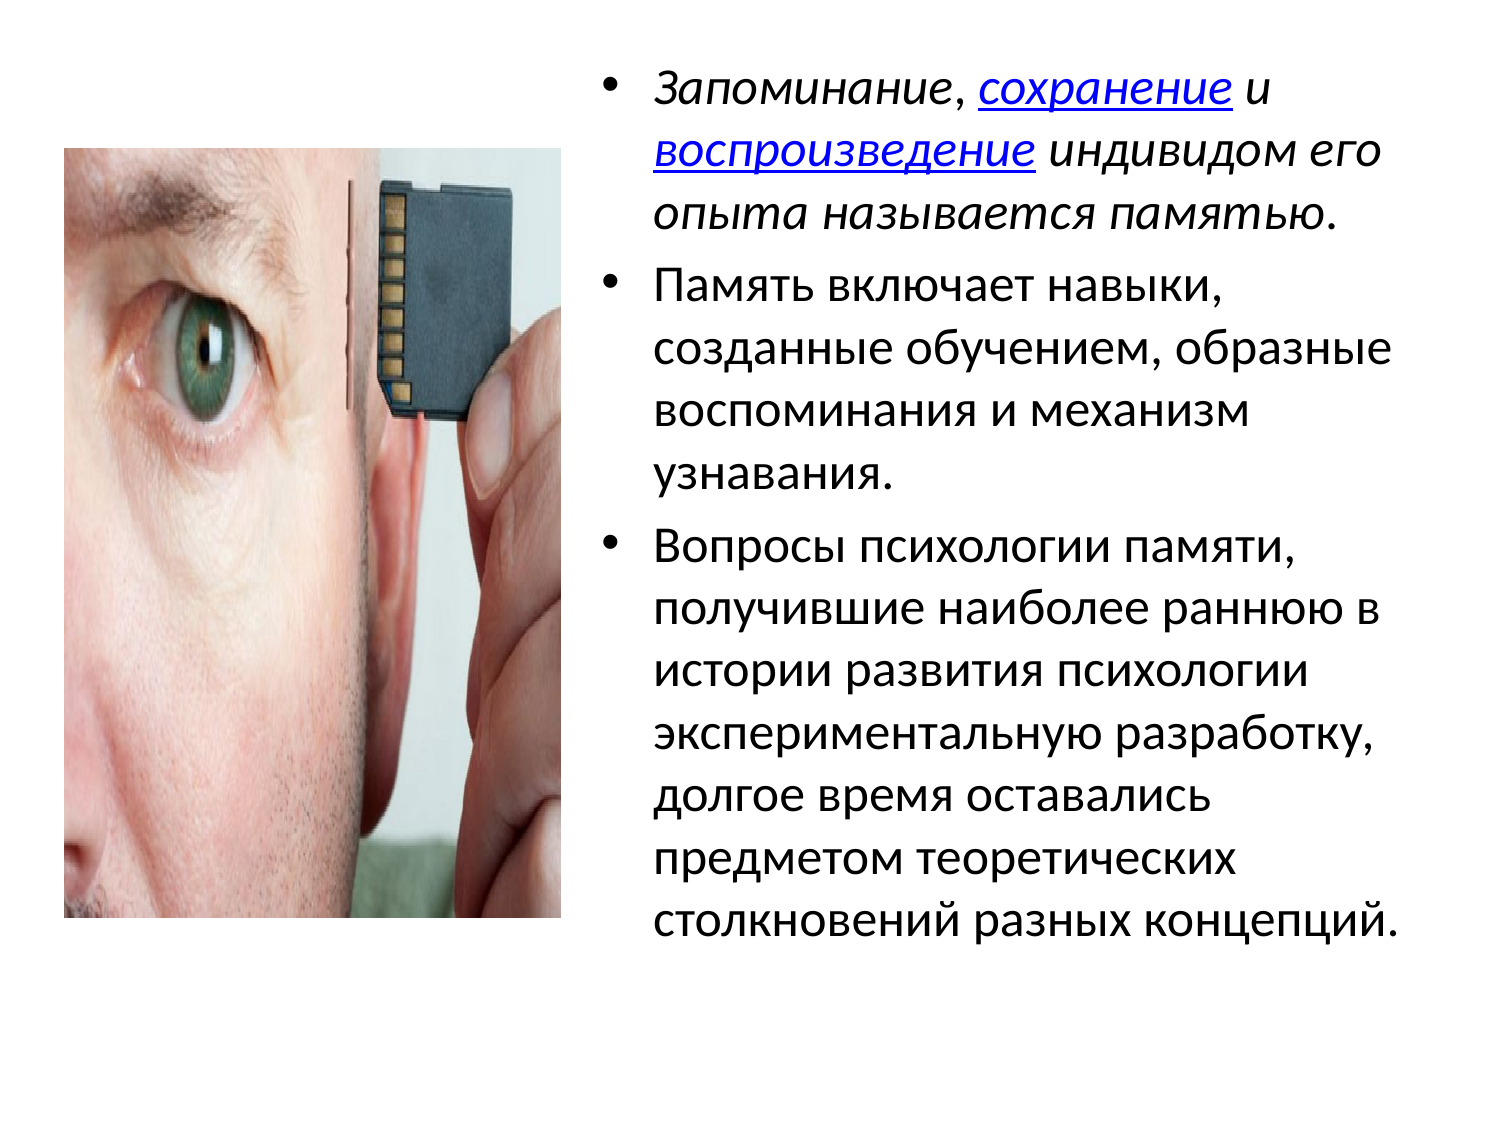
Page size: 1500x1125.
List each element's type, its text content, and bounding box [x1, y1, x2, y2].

picture [64, 148, 562, 918]
list Запоминание, сохранение и воспроизведение индивидом его опыта называется памятью. Память включает навыки, созданные обучением, образные воспоминания и механизм узнавания. Вопросы психологии памяти, получившие наиболее раннюю в истории развития психологии экспериментальную разработку, долгое время оставались предметом теоретических столкновений разных концепций. [586, 44, 1425, 1005]
